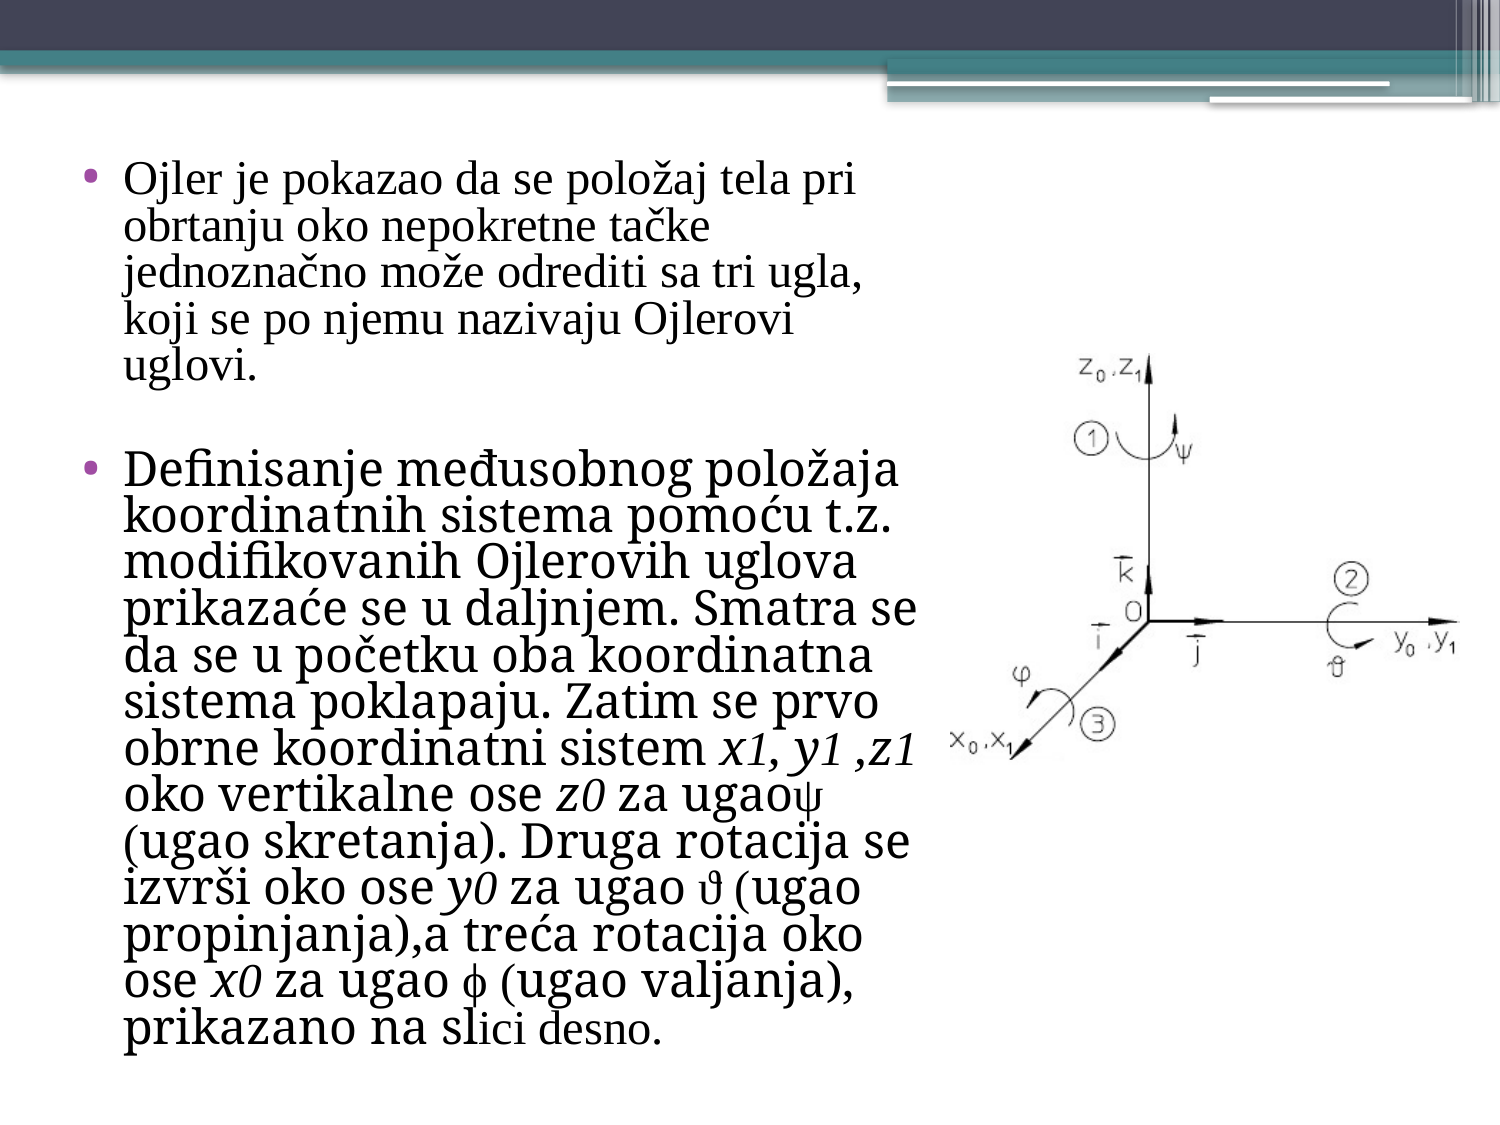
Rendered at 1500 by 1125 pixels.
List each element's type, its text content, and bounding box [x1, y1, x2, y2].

list Ojler je pokazao da se položaj tela pri obrtanju oko nepokretne tačke jednoznačno može odrediti sa tri ugla, koji se po njemu nazivaju Ojlerovi uglovi. Definisanje međusobnog položaja koordinatnih sistema pomoću t.z. modifikovanih Ojlerovih uglova prikazaće se u daljnjem. Smatra se da se u početku oba koordinatna sistema poklapaju. Zatim se prvo obrne koordinatni sistem x1, y1 ,z1 oko vertikalne ose z0 za ugaoψ (ugao skretanja). Druga rotacija se izvrši oko ose y0 za ugao ϑ (ugao propinjanja),a treća rotacija oko ose x0 za ugao ϕ (ugao valjanja), prikazano na slici desno. [49, 149, 951, 1063]
picture [949, 353, 1460, 771]
